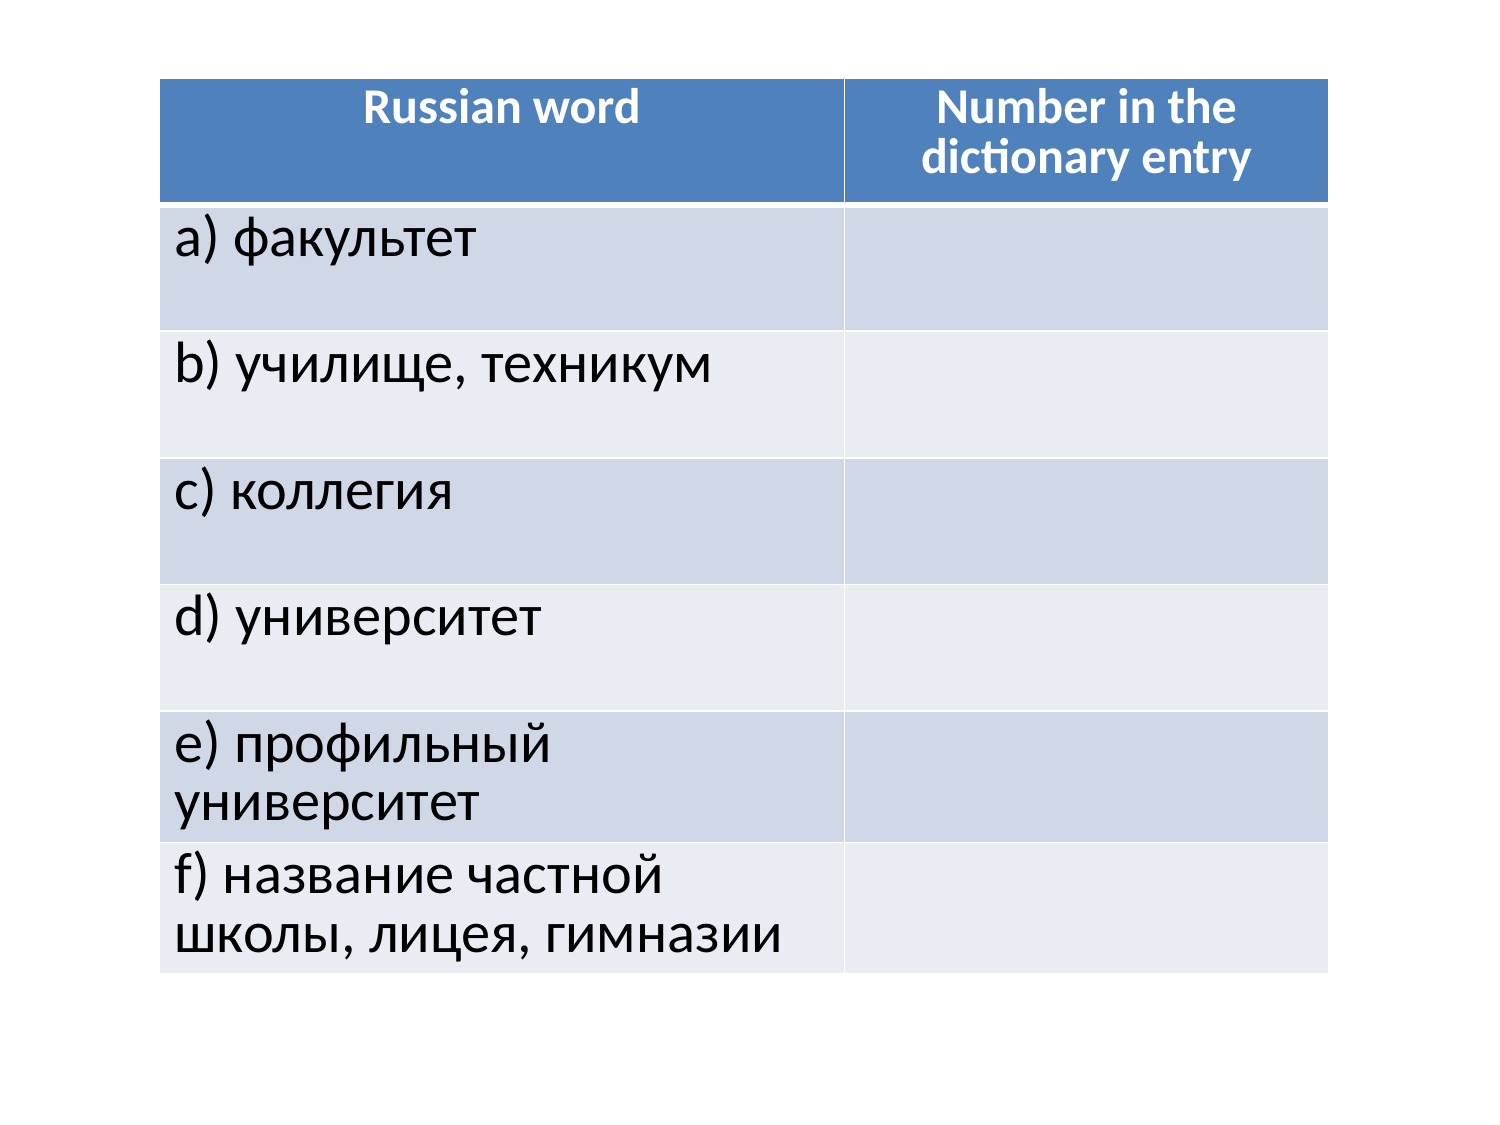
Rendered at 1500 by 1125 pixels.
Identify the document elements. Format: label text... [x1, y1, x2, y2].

table_cell c) коллегия [160, 459, 844, 584]
table_cell b) училище, техникум [160, 332, 844, 457]
table_cell a) факультет [160, 208, 844, 330]
table_header Number in the dictionary entry [845, 79, 1328, 202]
table_cell [845, 332, 1328, 457]
table_cell [845, 843, 1328, 973]
table_header Russian word [160, 79, 844, 202]
table_cell [845, 208, 1328, 330]
table_cell [845, 585, 1328, 710]
table_cell [845, 712, 1328, 842]
table_cell f) название частной школы, лицея, гимназии [160, 843, 844, 973]
table_cell e) профильный университет [160, 712, 844, 842]
table_cell d) университет [160, 585, 844, 710]
table_cell [845, 459, 1328, 584]
